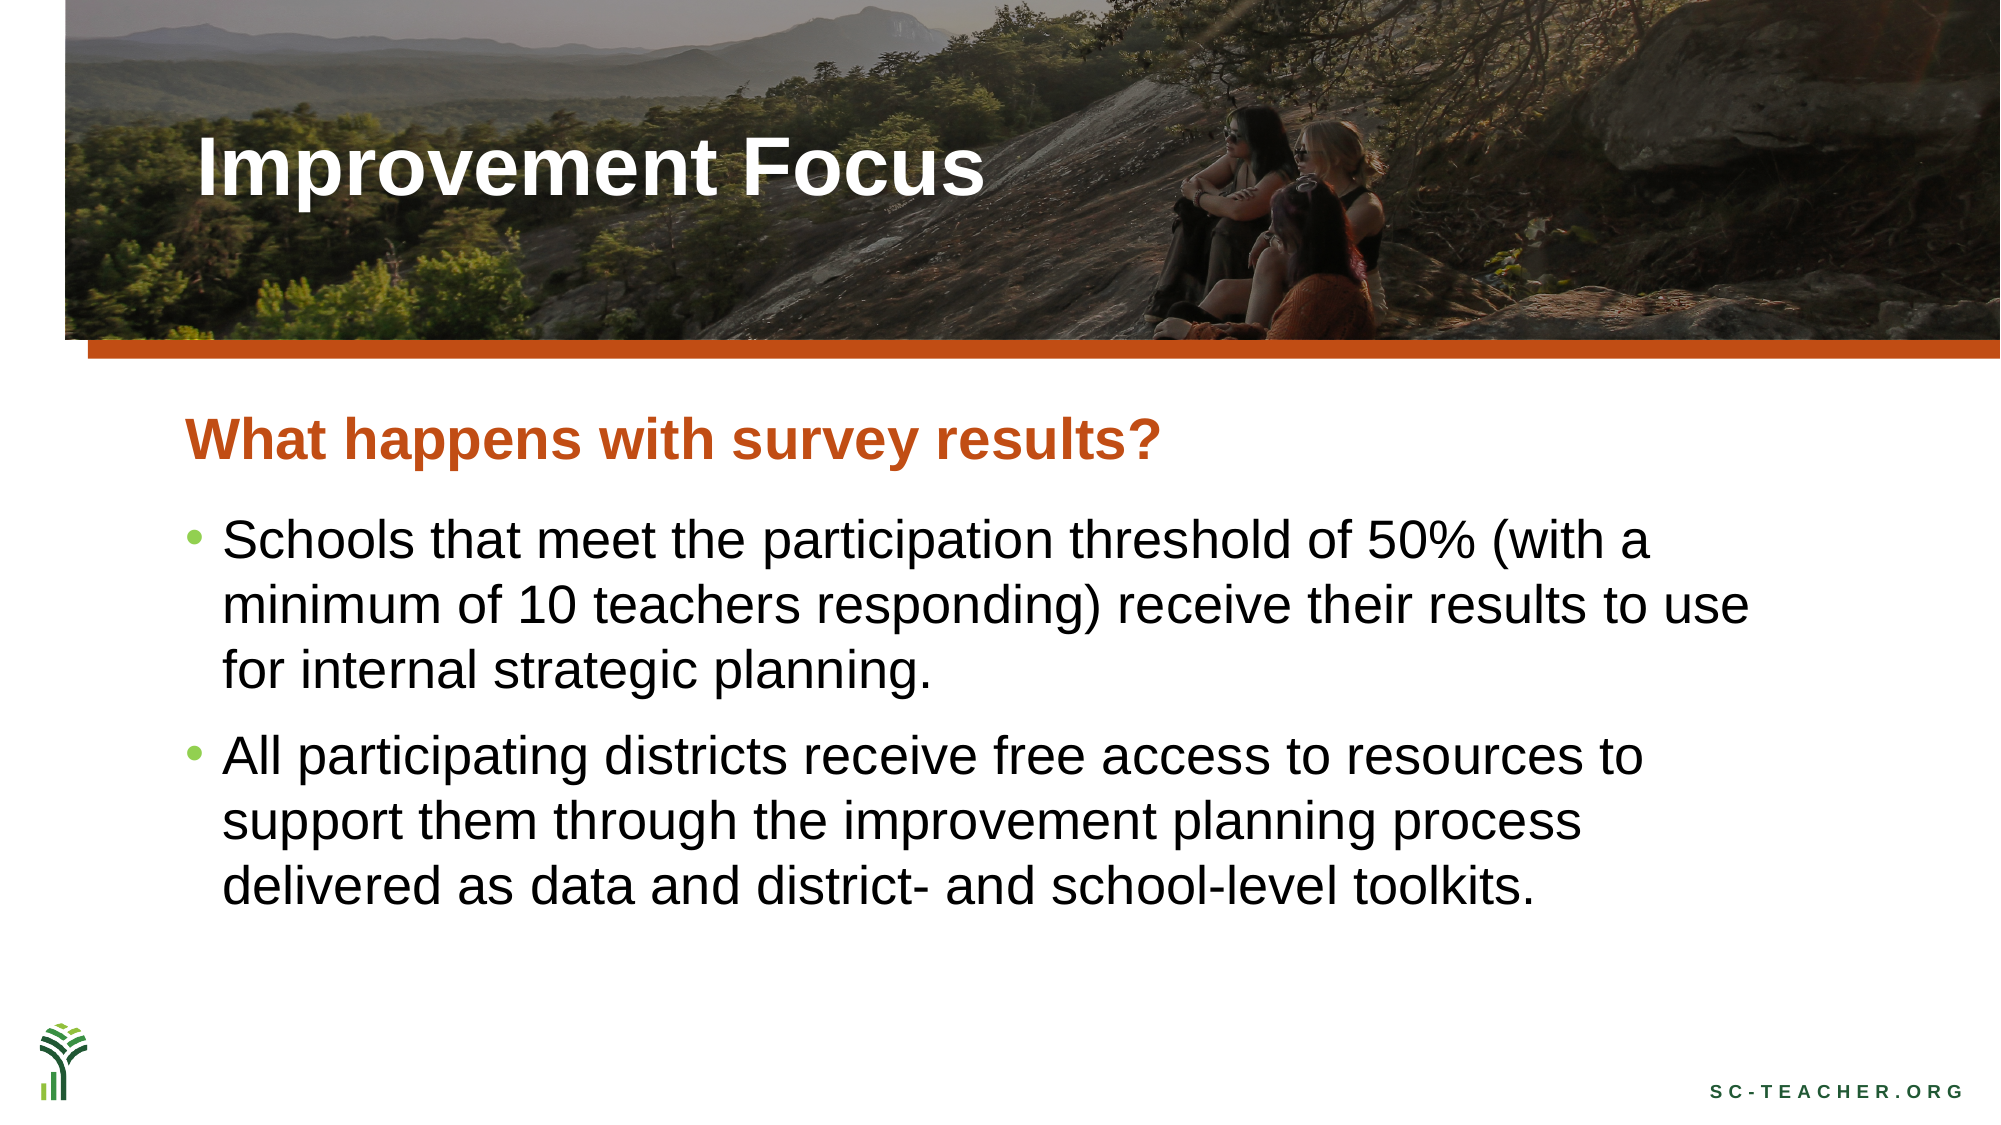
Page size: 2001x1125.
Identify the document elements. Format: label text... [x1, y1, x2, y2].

picture [30, 1017, 95, 1107]
text_box Schools that meet the participation threshold of 50% (with a minimum of 10 teachers responding) receive their results to use for internal strategic planning. All participating districts receive free access to resources to support them through the improvement planning process delivered as data and district- and school-level toolkits. [170, 496, 1786, 923]
text_box [87, 340, 2000, 360]
text_box What happens with survey results? [170, 393, 1751, 479]
picture [65, 0, 2000, 340]
